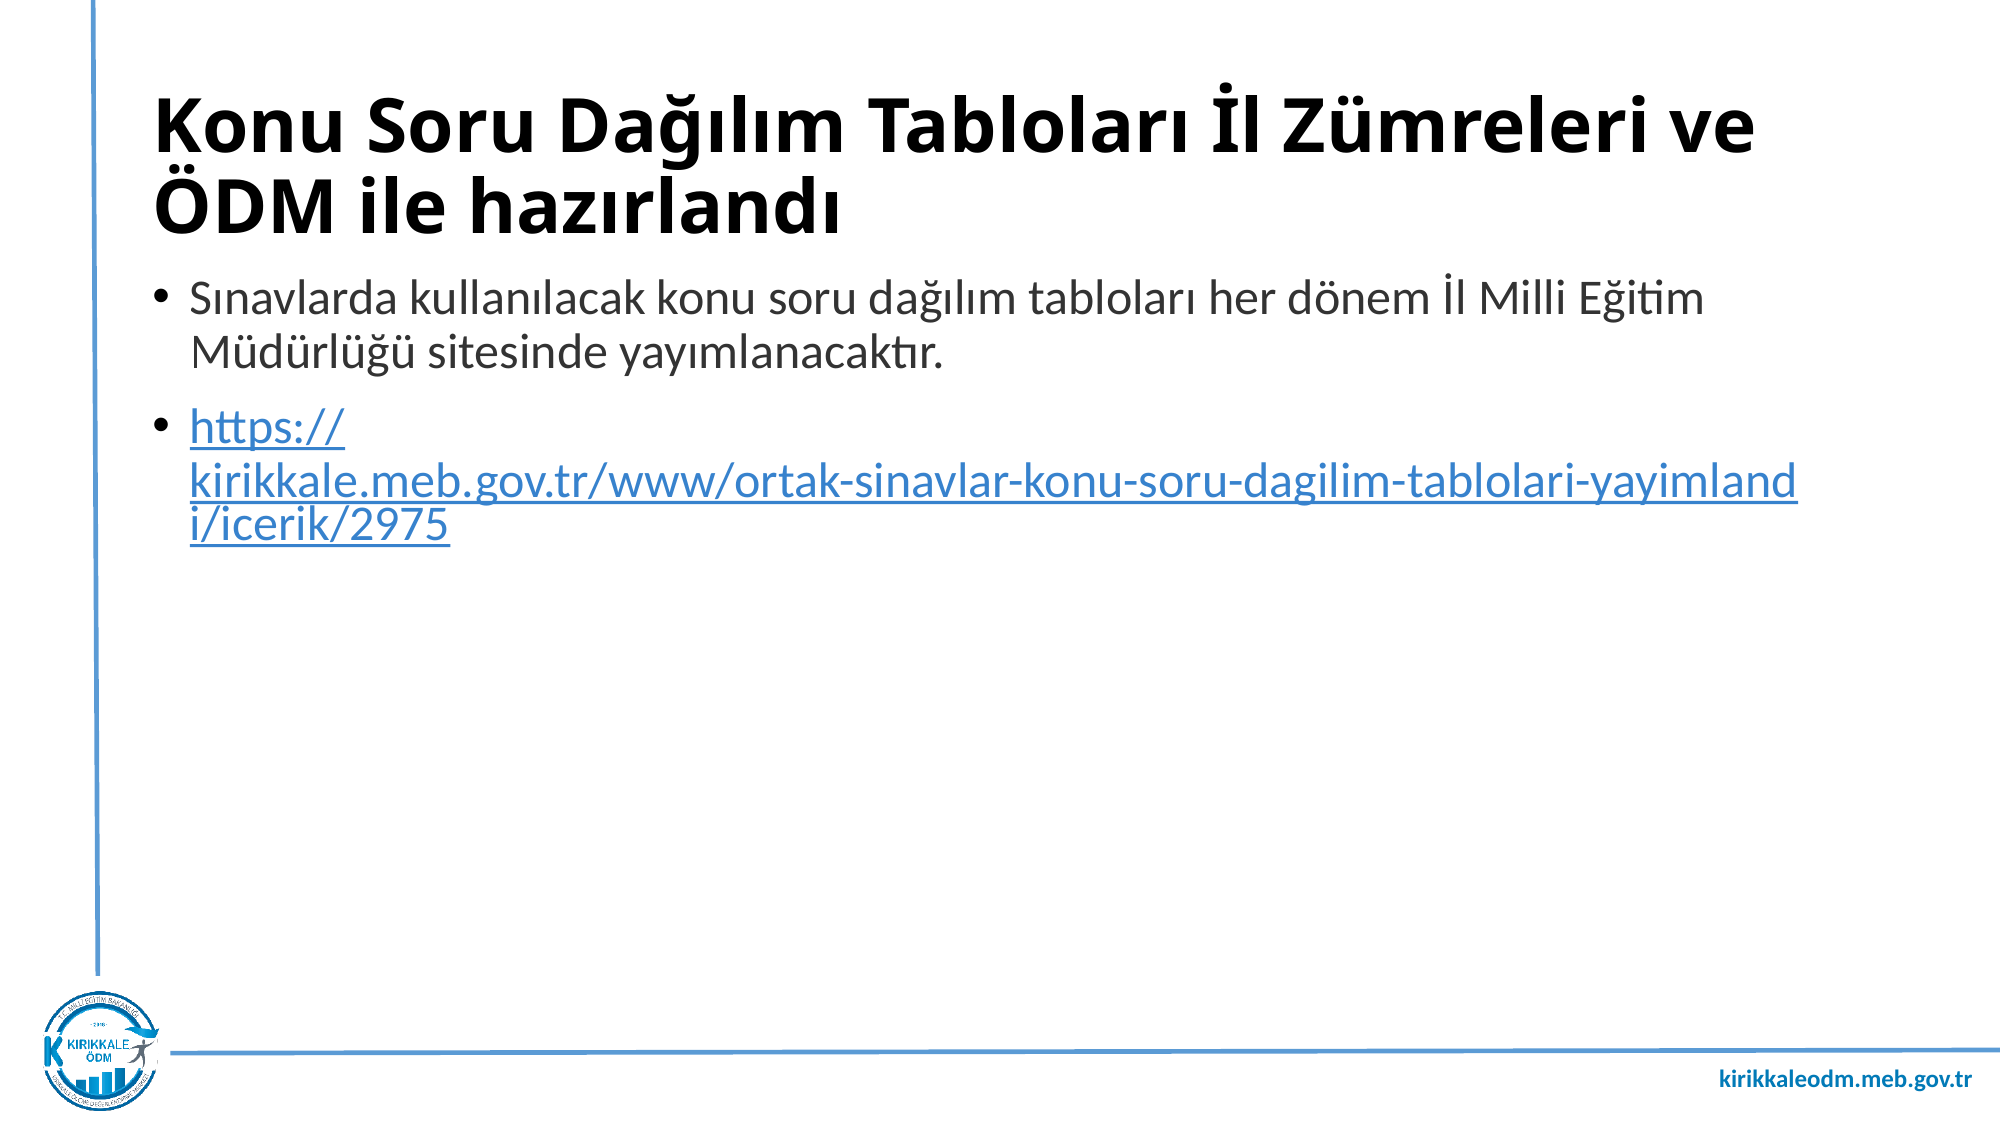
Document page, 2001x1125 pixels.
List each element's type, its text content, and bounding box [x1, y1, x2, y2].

text_box kirikkaleodm.meb.gov.tr [1687, 1054, 1988, 1100]
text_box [170, 1049, 2000, 1054]
list Sınavlarda kullanılacak konu soru dağılım tabloları her dönem İl Milli Eğitim Müdürlüğü sitesinde yayımlanacaktır. https://kirikkale.meb.gov.tr/www/ortak-sinavlar-konu-soru-dagilim-tablolari-yayimlandi/icerik/2975 [137, 263, 1819, 978]
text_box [93, 0, 98, 976]
picture [41, 991, 160, 1111]
title Konu Soru Dağılım Tabloları İl Zümreleri ve ÖDM ile hazırlandı [137, 59, 1910, 278]
